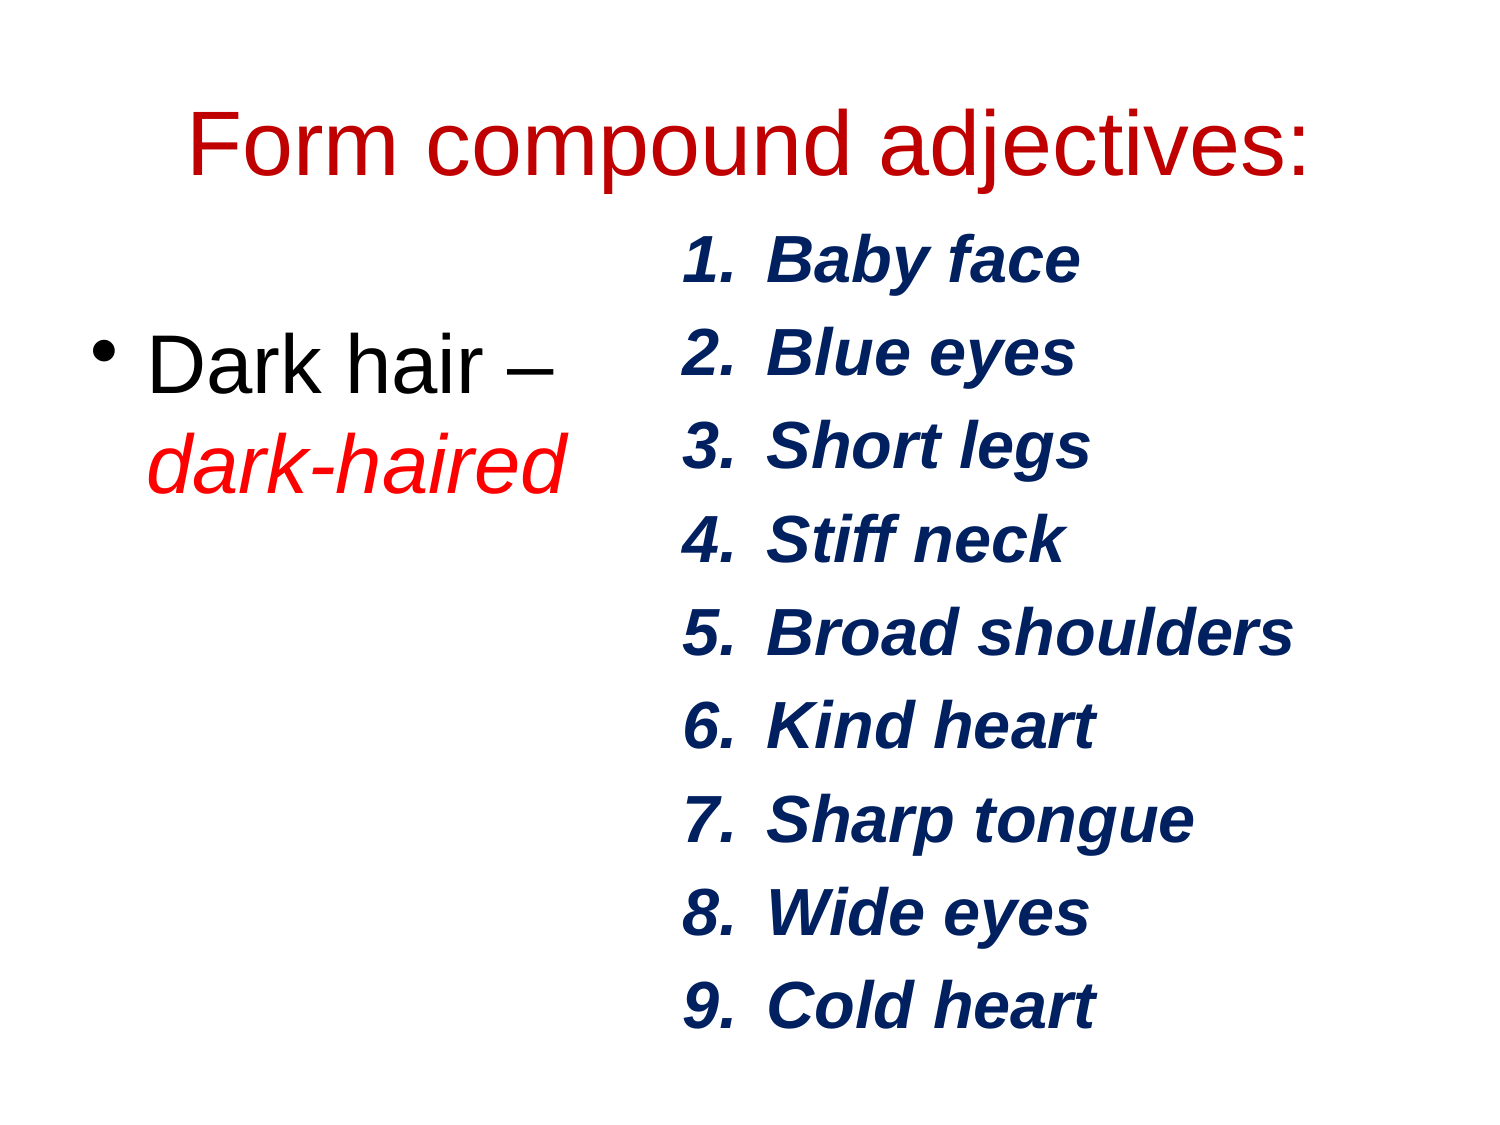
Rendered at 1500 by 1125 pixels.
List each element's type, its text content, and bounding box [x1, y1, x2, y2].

list Dark hair – dark-haired [74, 302, 667, 847]
list Baby face Blue eyes Short legs Stiff neck Broad shoulders Kind heart Sharp tongue Wide eyes Cold heart [667, 207, 1426, 1006]
title Form compound adjectives: [74, 44, 1426, 233]
